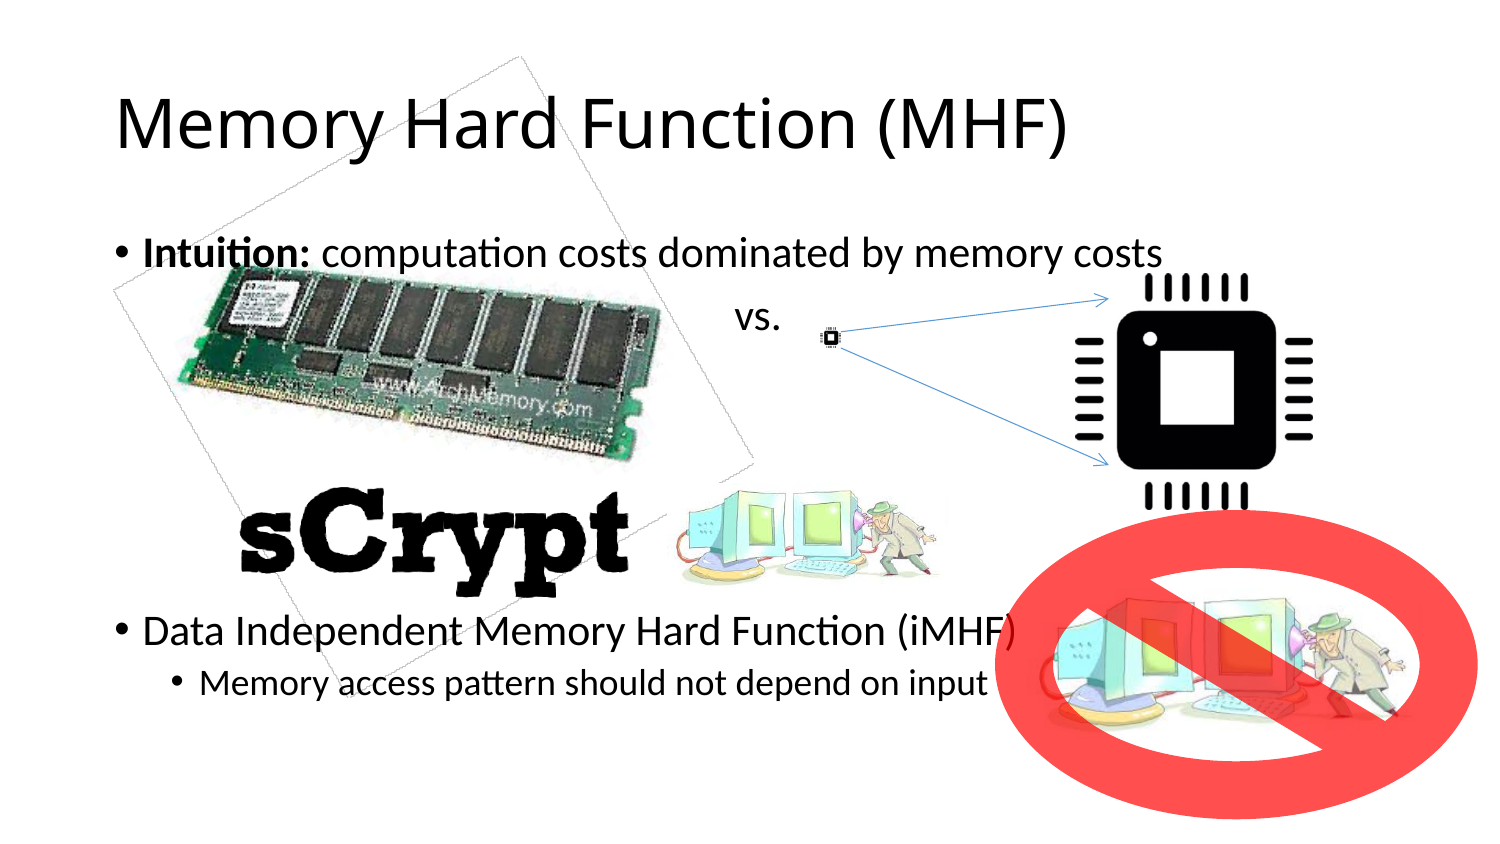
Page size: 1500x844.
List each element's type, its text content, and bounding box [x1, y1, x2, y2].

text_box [840, 298, 1109, 332]
list Intuition: computation costs dominated by memory costs vs. Data Independent Memory Hard Function (iMHF) Memory access pattern should not depend on input [103, 224, 1397, 760]
text_box [993, 510, 1479, 821]
picture [183, 142, 948, 612]
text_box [840, 347, 1109, 466]
picture [1027, 588, 1423, 743]
picture [1075, 273, 1313, 510]
picture [820, 327, 841, 348]
title Memory Hard Function (MHF) [103, 44, 1397, 208]
